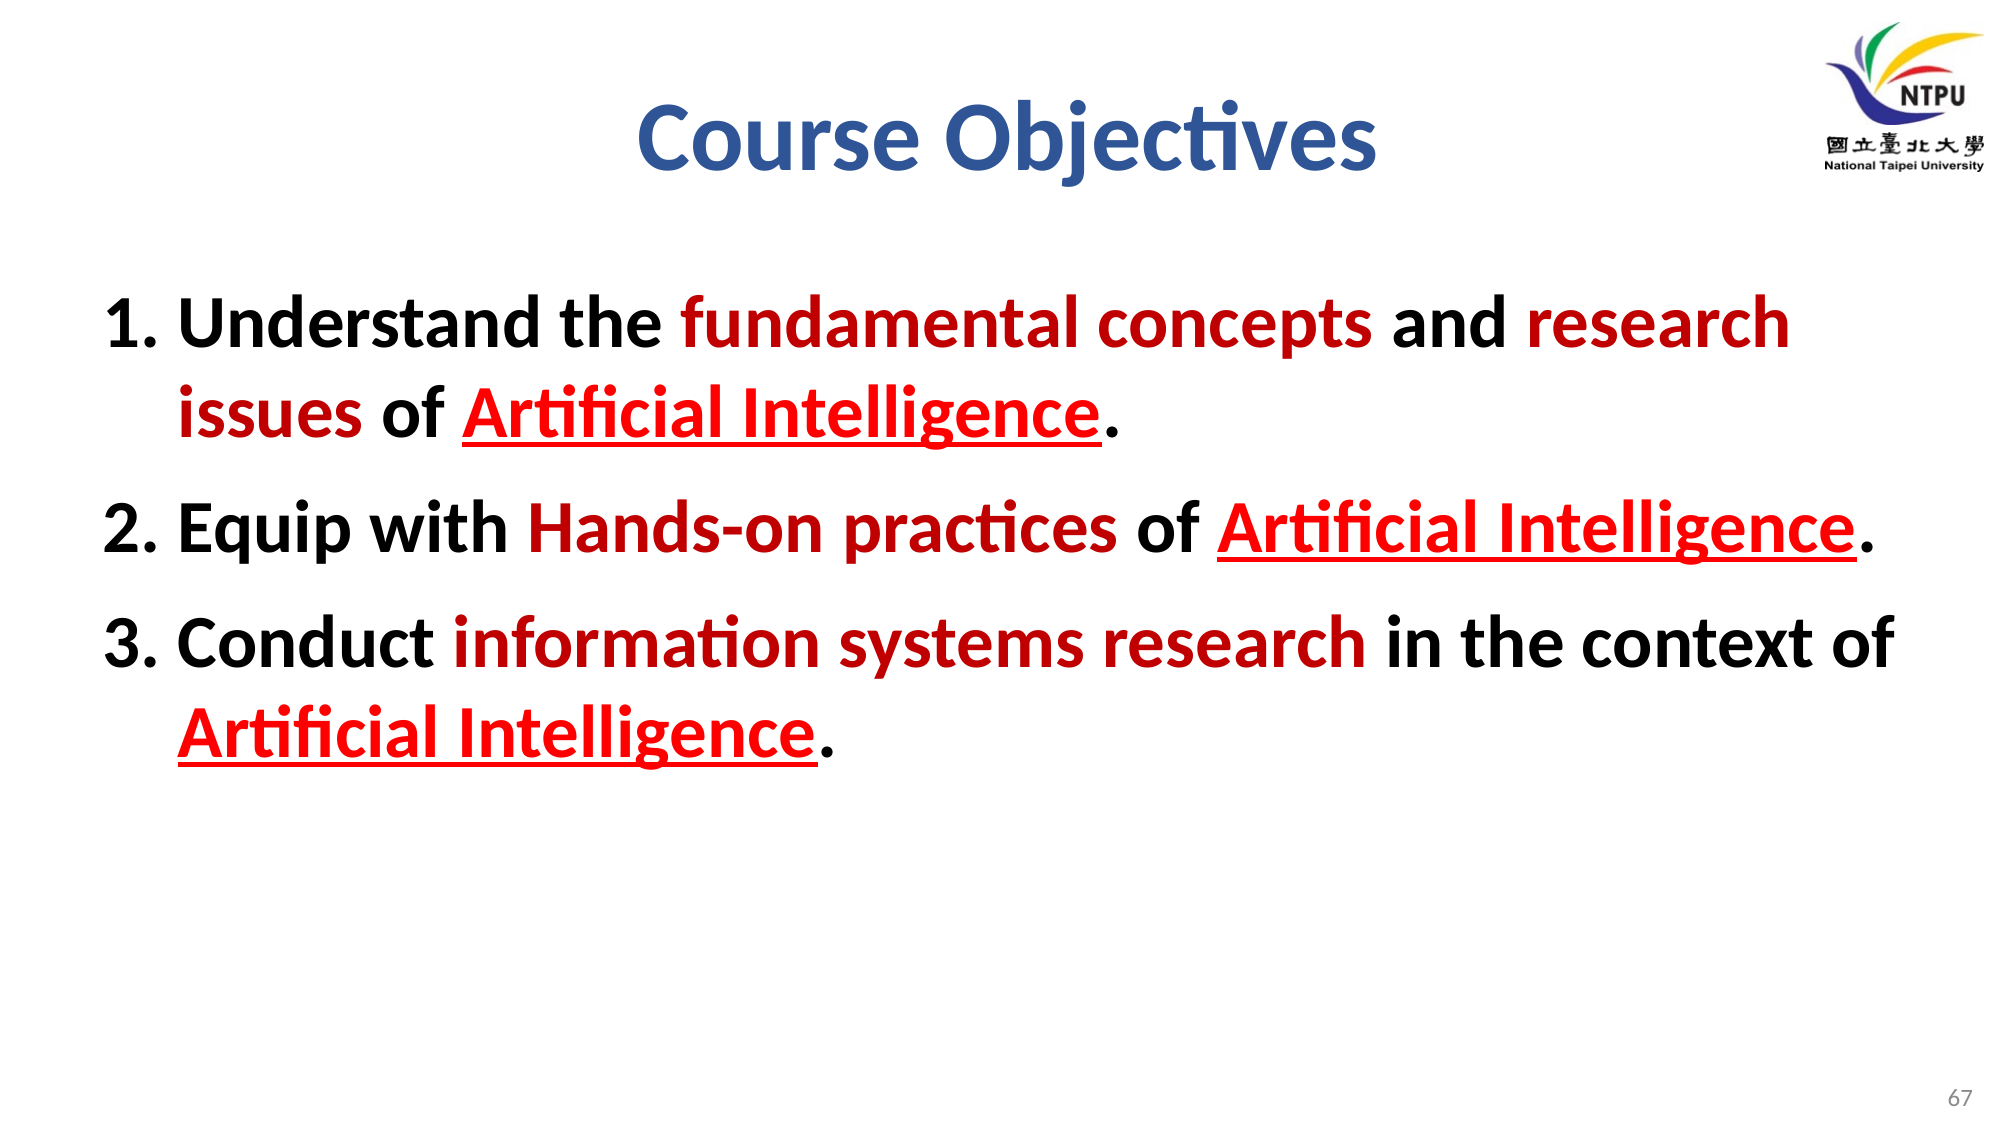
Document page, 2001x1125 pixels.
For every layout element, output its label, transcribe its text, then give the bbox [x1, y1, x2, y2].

list Understand the fundamental concepts and research issues of Artificial Intelligence. Equip with Hands-on practices of Artificial Intelligence. Conduct information systems research in the context of Artificial Intelligence. [87, 264, 1929, 1043]
picture [1825, 22, 1984, 125]
slide_number 67 [1830, 1076, 1989, 1116]
title Course Objectives [87, 22, 1929, 240]
picture [1825, 132, 1984, 172]
